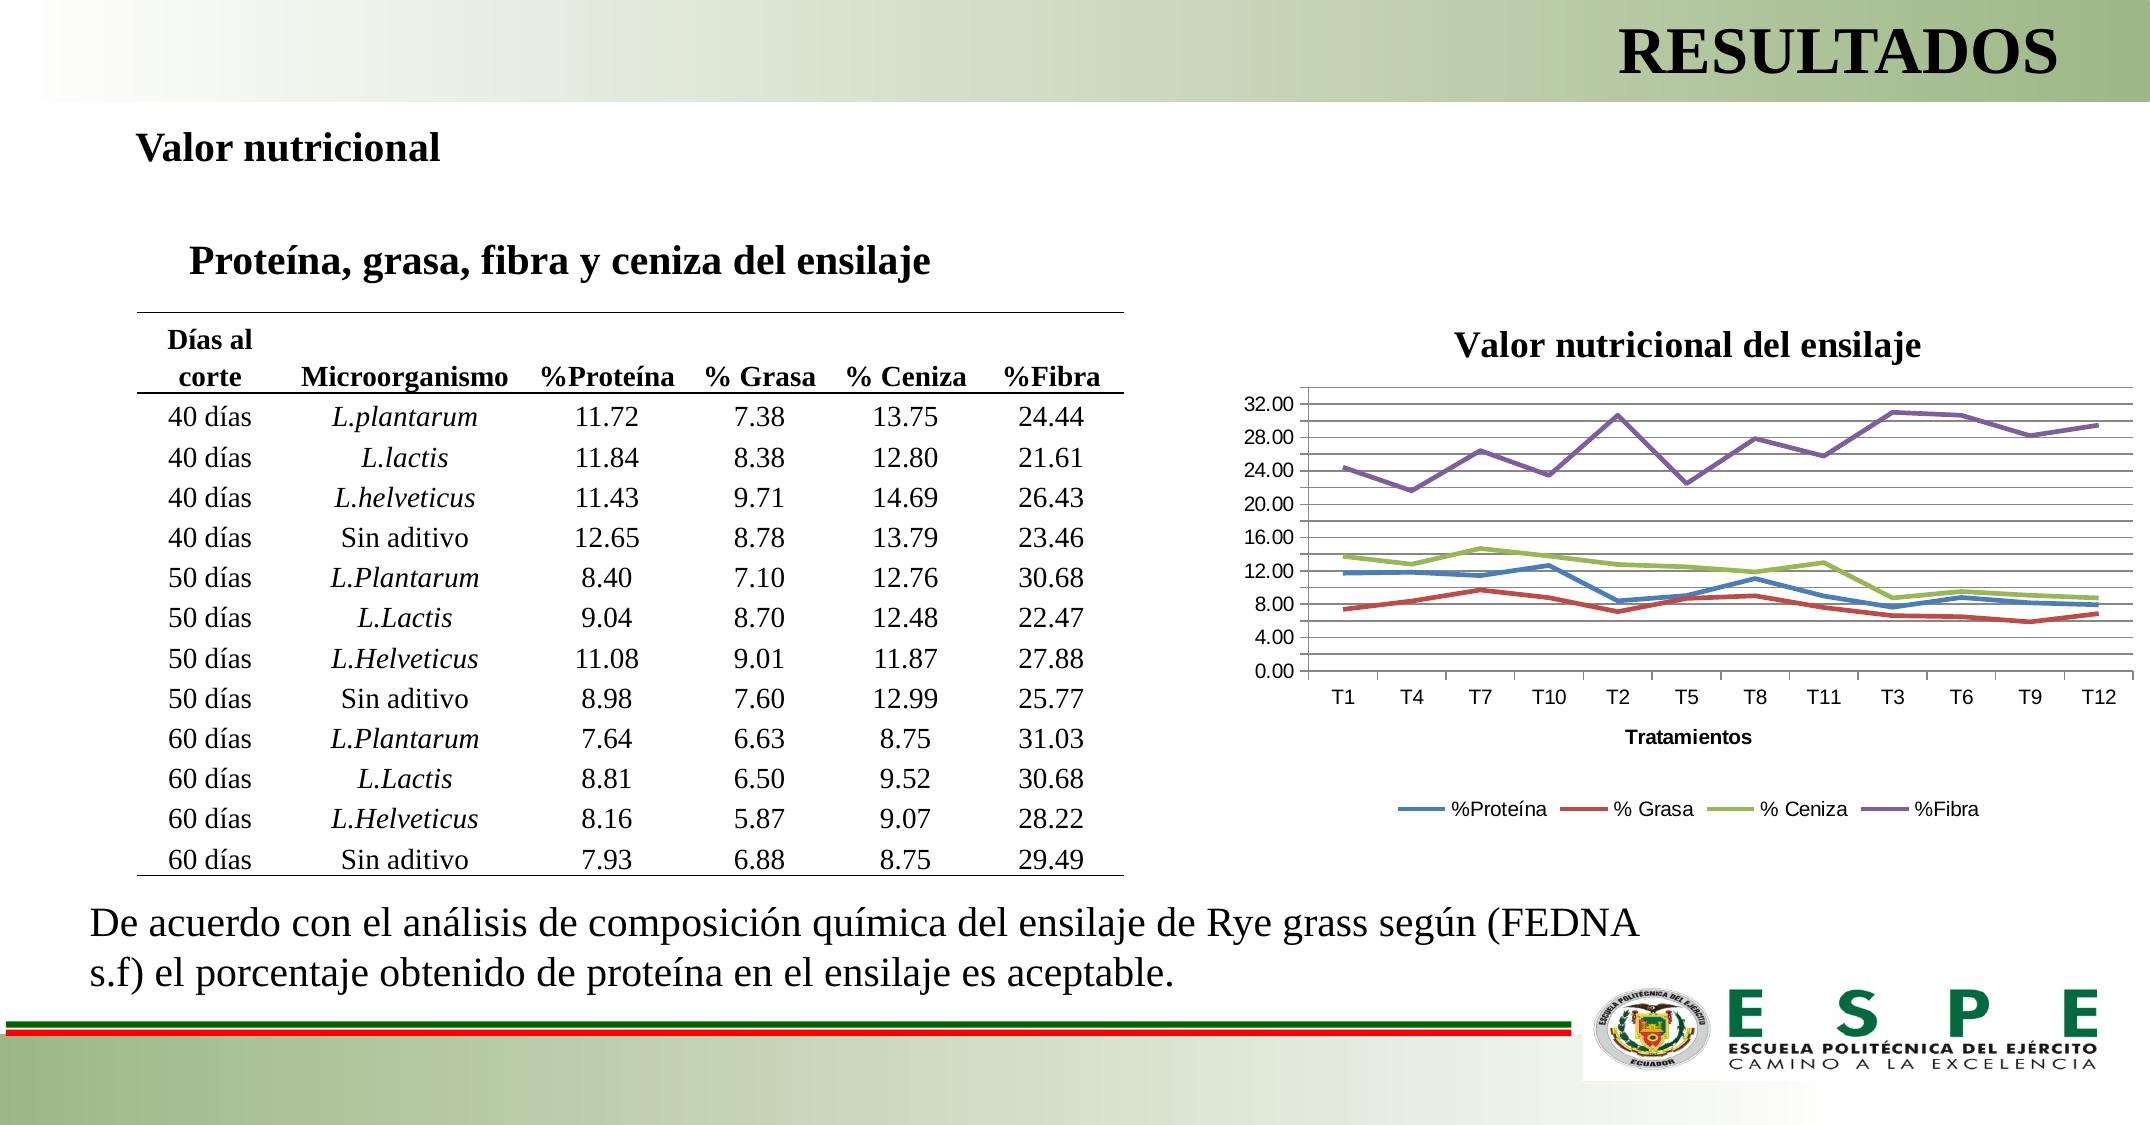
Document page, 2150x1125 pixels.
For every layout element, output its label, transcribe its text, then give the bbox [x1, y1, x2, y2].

table_cell Sin aditivo [283, 514, 527, 554]
table_cell 11.08 [527, 634, 687, 674]
table_cell 29.49 [979, 835, 1124, 875]
table_cell 6.88 [687, 835, 833, 875]
table_cell 11.84 [527, 433, 687, 473]
table_cell 40 días [137, 473, 283, 514]
table_cell Sin aditivo [283, 835, 527, 875]
table_cell 12.76 [833, 554, 979, 594]
table_cell 5.87 [687, 795, 833, 835]
table_cell 28.22 [979, 795, 1124, 835]
chart [1224, 294, 2150, 828]
table_cell 22.47 [979, 594, 1124, 634]
table_cell 60 días [137, 715, 283, 755]
table_cell 25.77 [979, 674, 1124, 715]
table_cell 12.48 [833, 594, 979, 634]
table_cell 8.98 [527, 674, 687, 715]
table_cell 8.81 [527, 755, 687, 795]
table_cell 50 días [137, 554, 283, 594]
table_header %Fibra [979, 313, 1124, 392]
table_cell 8.38 [687, 433, 833, 473]
table_cell 7.64 [527, 715, 687, 755]
picture [1582, 976, 2125, 1081]
table_cell 60 días [137, 795, 283, 835]
table_cell 12.65 [527, 514, 687, 554]
table_cell 23.46 [979, 514, 1124, 554]
table_cell 60 días [137, 755, 283, 795]
table_cell L.Lactis [283, 755, 527, 795]
table_cell 30.68 [979, 554, 1124, 594]
table_cell 8.75 [833, 835, 979, 875]
table_cell 12.80 [833, 433, 979, 473]
text_box Proteína, grasa, fibra y ceniza del ensilaje [174, 224, 1075, 290]
table_cell L.helveticus [283, 473, 527, 514]
table_cell L.Plantarum [283, 554, 527, 594]
table_header % Ceniza [833, 313, 979, 392]
table_cell 7.60 [687, 674, 833, 715]
table_cell 9.71 [687, 473, 833, 514]
table_cell 24.44 [979, 394, 1124, 433]
table_cell 9.52 [833, 755, 979, 795]
table_cell 13.79 [833, 514, 979, 554]
table_cell 7.93 [527, 835, 687, 875]
table_cell 40 días [137, 514, 283, 554]
table_cell 31.03 [979, 715, 1124, 755]
table_cell 60 días [137, 835, 283, 875]
table_cell 7.38 [687, 394, 833, 433]
text_box Valor nutricional [120, 112, 860, 178]
table_cell 8.40 [527, 554, 687, 594]
table_cell 50 días [137, 594, 283, 634]
table_cell 6.50 [687, 755, 833, 795]
table_cell 26.43 [979, 473, 1124, 514]
table_cell 11.72 [527, 394, 687, 433]
table_cell L.Helveticus [283, 795, 527, 835]
table_cell 8.16 [527, 795, 687, 835]
table_cell 8.78 [687, 514, 833, 554]
table_cell 13.75 [833, 394, 979, 433]
table_cell L.lactis [283, 433, 527, 473]
table_cell 27.88 [979, 634, 1124, 674]
table_cell 9.04 [527, 594, 687, 634]
table_cell L.Lactis [283, 594, 527, 634]
table_cell 8.70 [687, 594, 833, 634]
table_cell 9.01 [687, 634, 833, 674]
table_cell Sin aditivo [283, 674, 527, 715]
table_cell 21.61 [979, 433, 1124, 473]
table_cell 9.07 [833, 795, 979, 835]
table_cell L.Plantarum [283, 715, 527, 755]
table_cell 14.69 [833, 473, 979, 514]
table_cell 40 días [137, 394, 283, 433]
table_cell L.plantarum [283, 394, 527, 433]
table_header % Grasa [687, 313, 833, 392]
table_cell L.Helveticus [283, 634, 527, 674]
table_cell 11.87 [833, 634, 979, 674]
table_cell 7.10 [687, 554, 833, 594]
title RESULTADOS [1304, 0, 2075, 74]
table_header Días al corte [137, 313, 283, 392]
table_cell 50 días [137, 634, 283, 674]
table_cell 30.68 [979, 755, 1124, 795]
table_header %Proteína [527, 313, 687, 392]
text_box De acuerdo con el análisis de composición química del ensilaje de Rye grass según (FEDNA s.f) el porcentaje obtenido de proteína en el ensilaje es aceptable. [74, 887, 1701, 1003]
table_cell 40 días [137, 433, 283, 473]
table_cell 50 días [137, 674, 283, 715]
table_cell 6.63 [687, 715, 833, 755]
table_header Microorganismo [283, 313, 527, 392]
table_cell 8.75 [833, 715, 979, 755]
table_cell 12.99 [833, 674, 979, 715]
table_cell 11.43 [527, 473, 687, 514]
